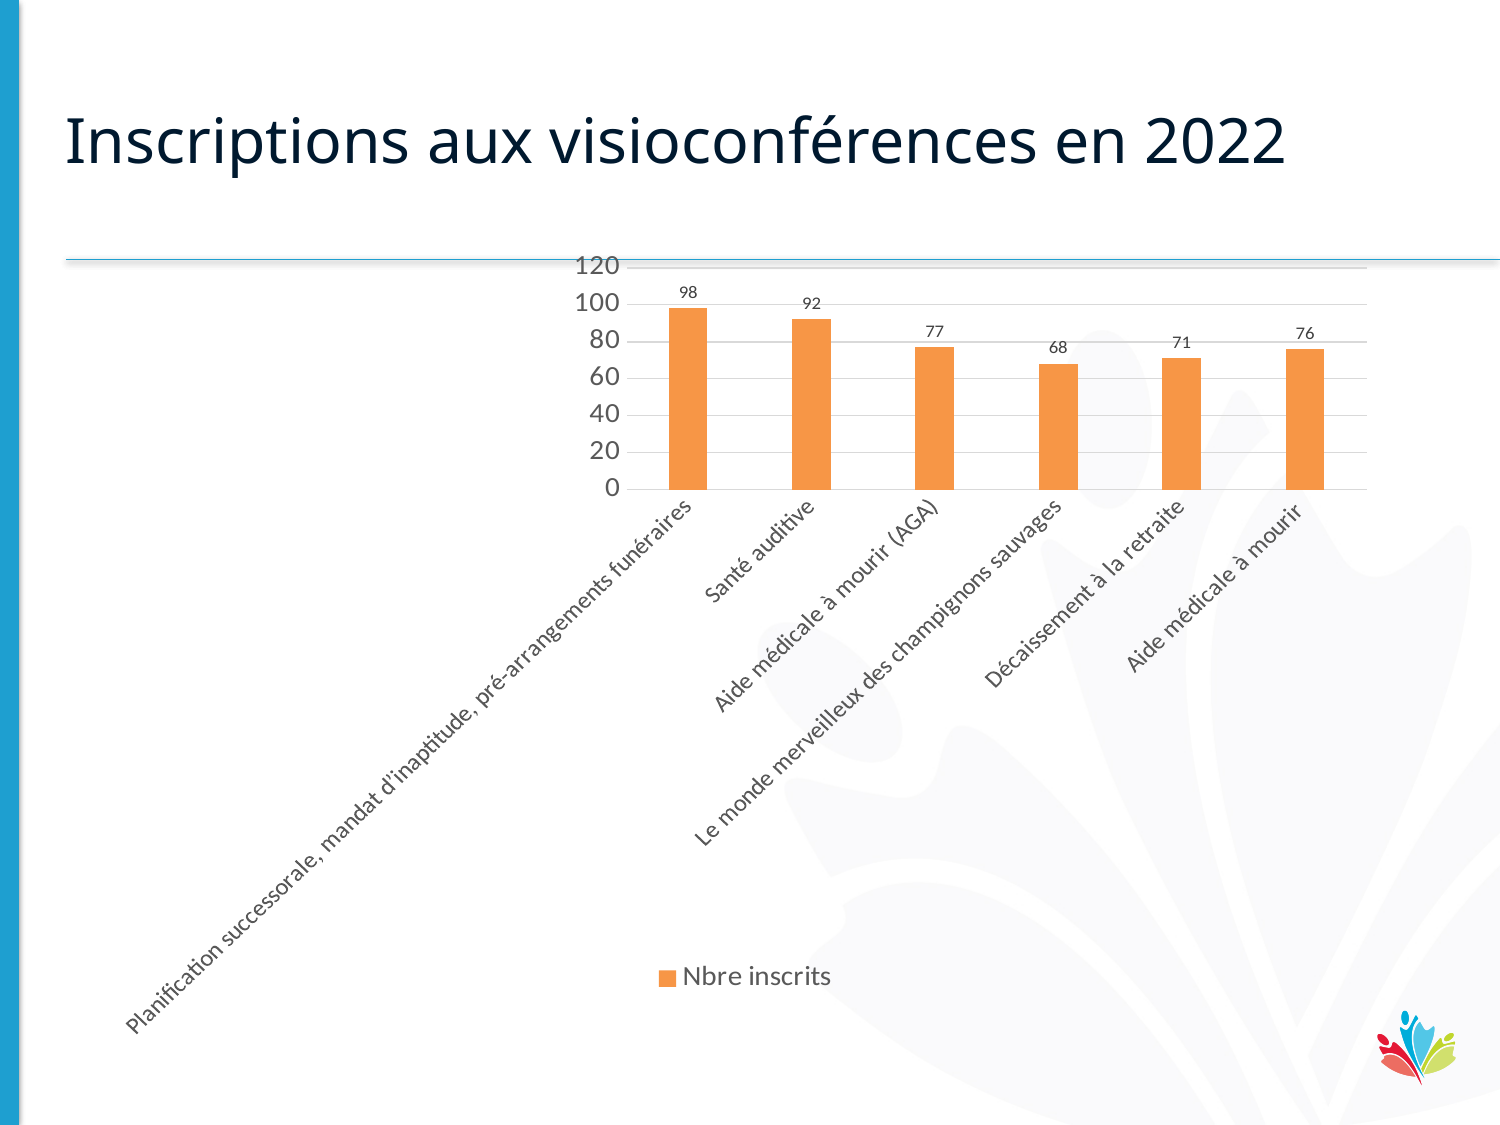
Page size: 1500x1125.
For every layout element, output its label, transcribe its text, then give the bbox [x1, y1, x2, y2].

title Inscriptions aux visioconférences en 2022 [50, 45, 1440, 233]
chart [97, 252, 1393, 1040]
picture [19, 0, 1500, 1125]
